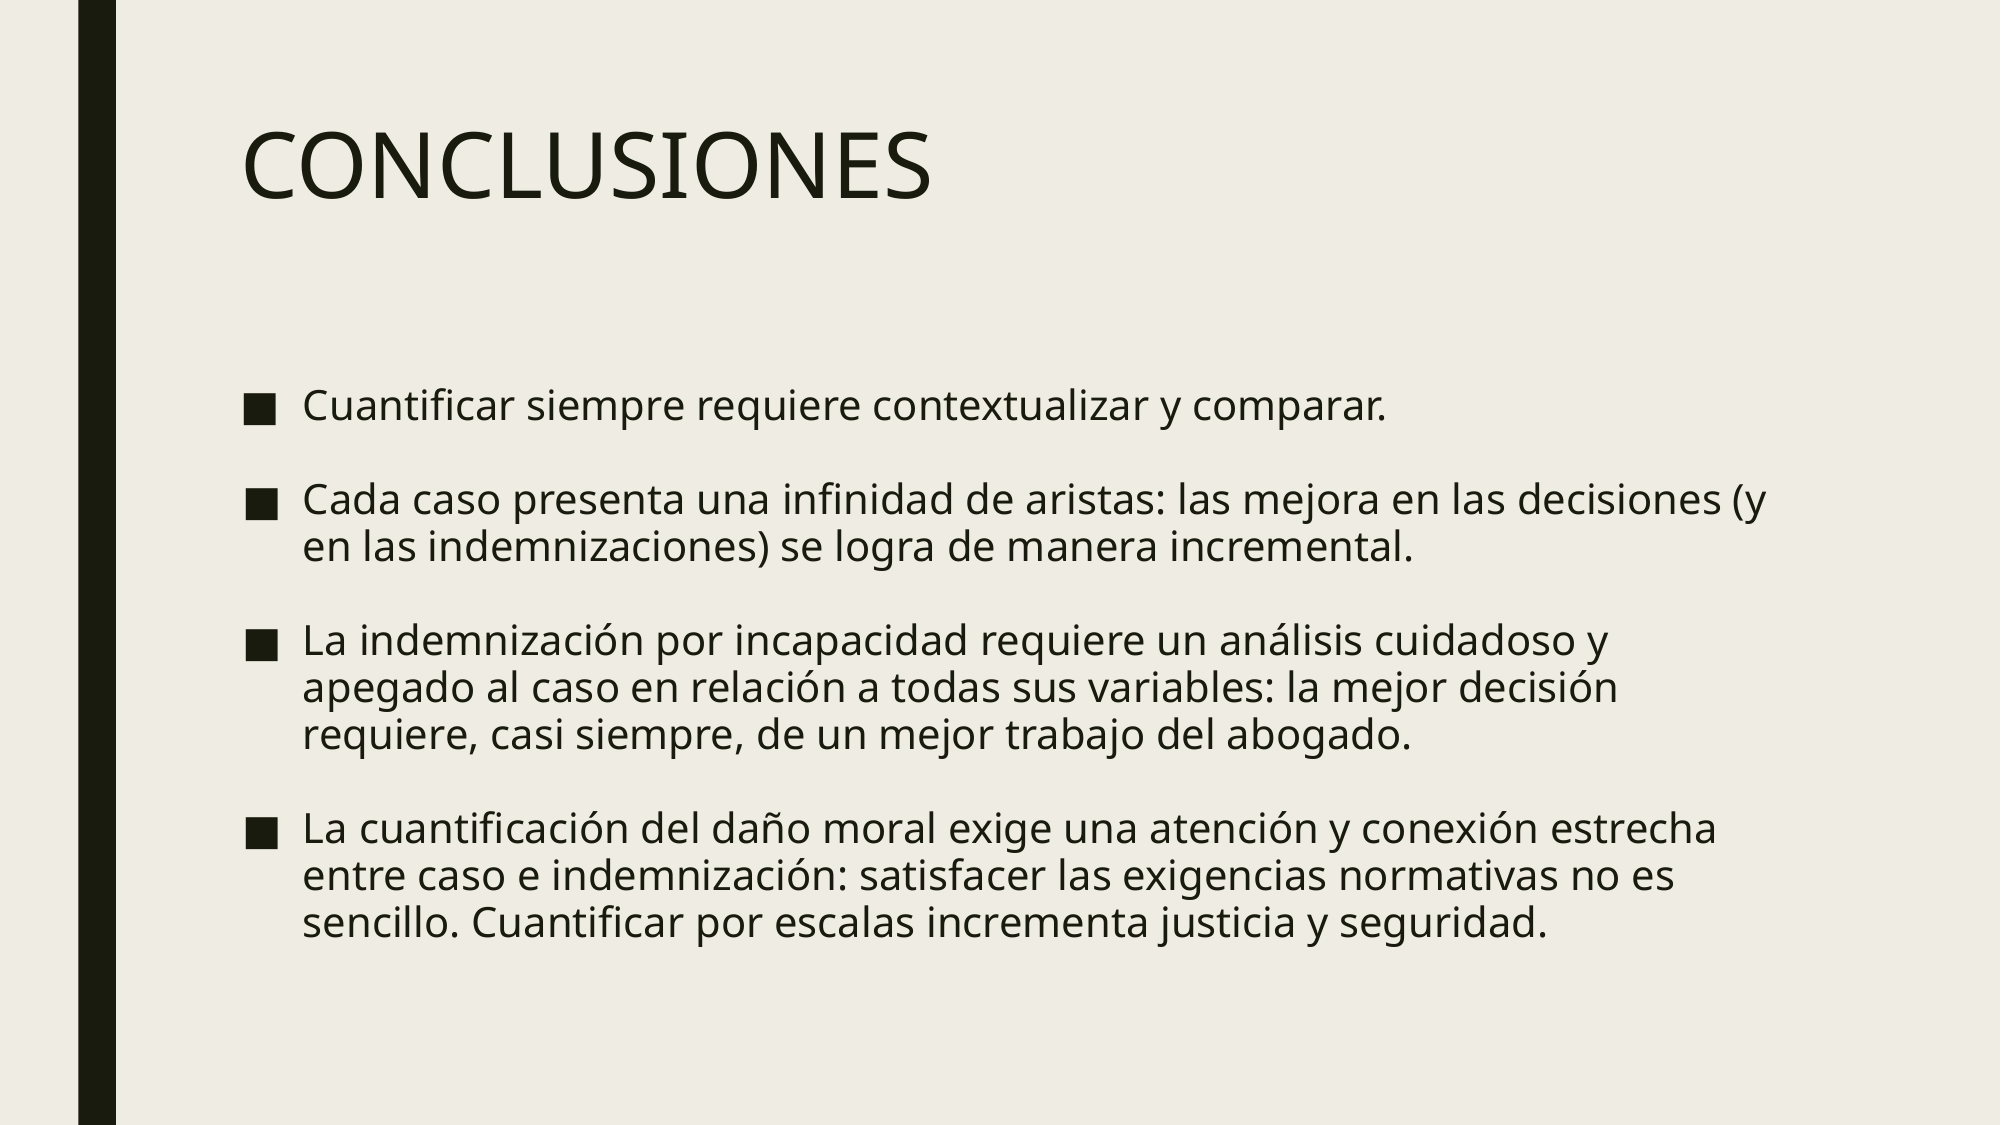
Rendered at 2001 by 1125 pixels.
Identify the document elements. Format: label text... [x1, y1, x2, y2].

title CONCLUSIONES [225, 112, 1800, 357]
list Cuantificar siempre requiere contextualizar y comparar. Cada caso presenta una infinidad de aristas: las mejora en las decisiones (y en las indemnizaciones) se logra de manera incremental. La indemnización por incapacidad requiere un análisis cuidadoso y apegado al caso en relación a todas sus variables: la mejor decisión requiere, casi siempre, de un mejor trabajo del abogado. La cuantificación del daño moral exige una atención y conexión estrecha entre caso e indemnización: satisfacer las exigencias normativas no es sencillo. Cuantificar por escalas incrementa justicia y seguridad. [225, 375, 1800, 963]
